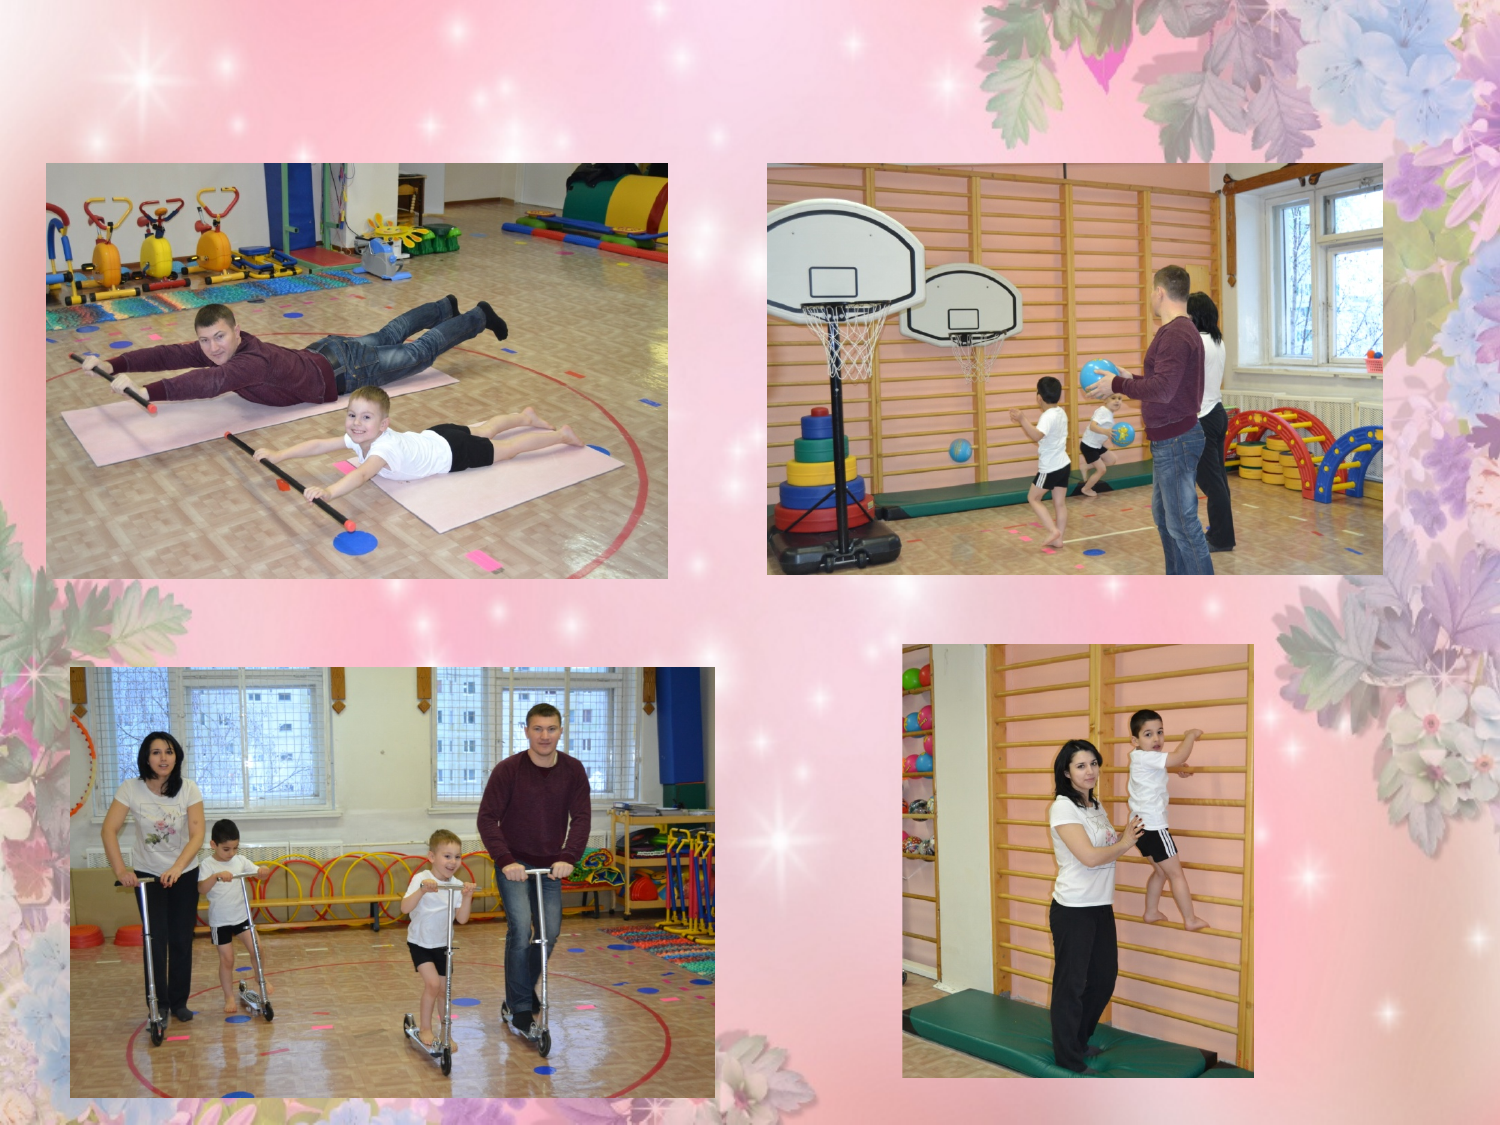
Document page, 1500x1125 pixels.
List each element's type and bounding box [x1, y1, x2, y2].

picture [0, 0, 1500, 1125]
list [46, 163, 669, 579]
